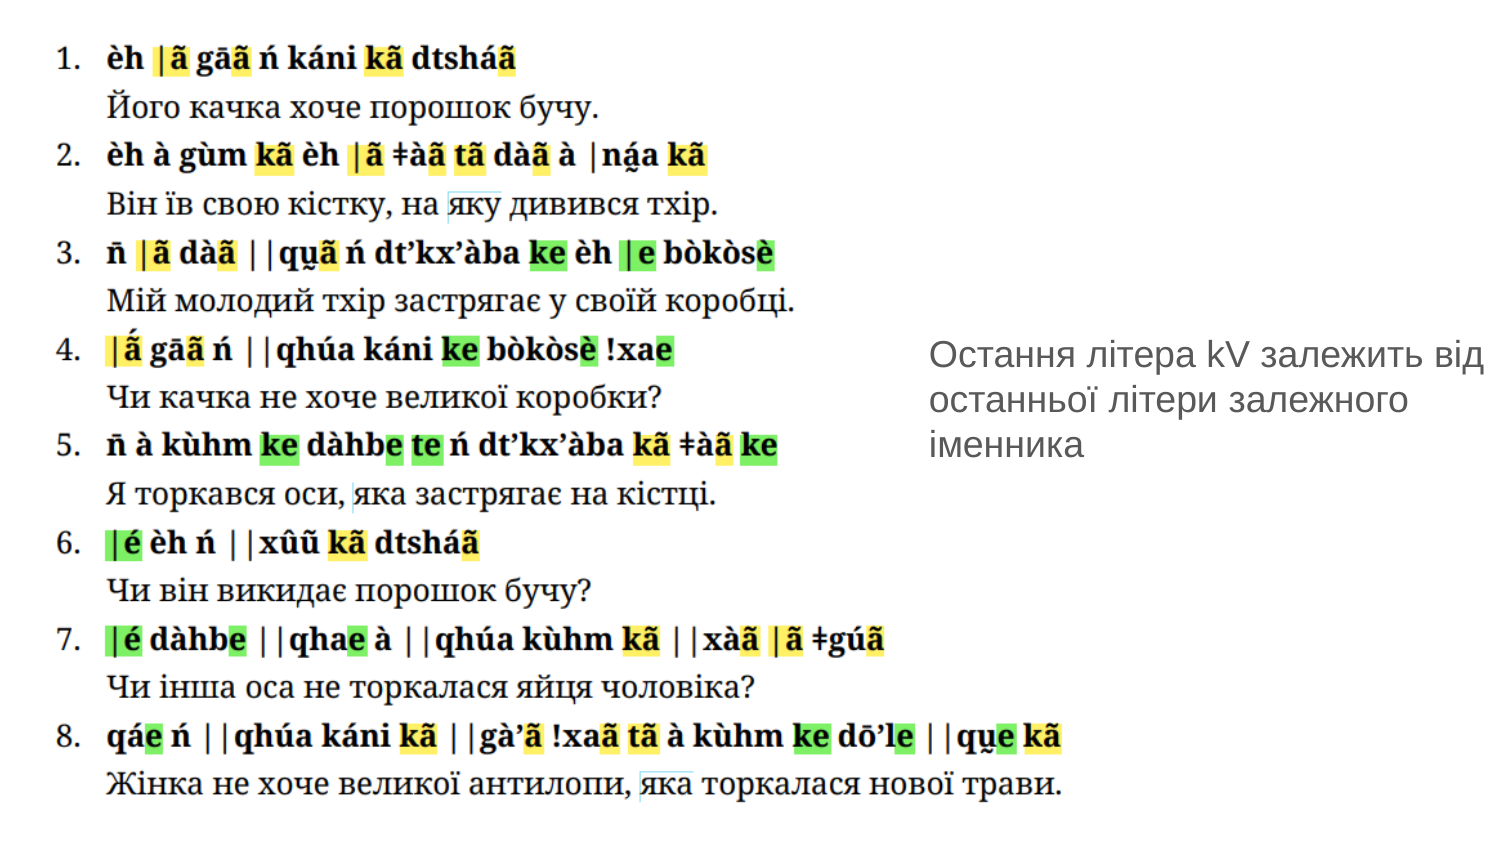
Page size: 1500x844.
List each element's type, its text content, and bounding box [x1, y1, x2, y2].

picture [24, 24, 1102, 819]
text_box Остання літера kV залежить від останньої літери залежного іменника [1106, 314, 1500, 480]
